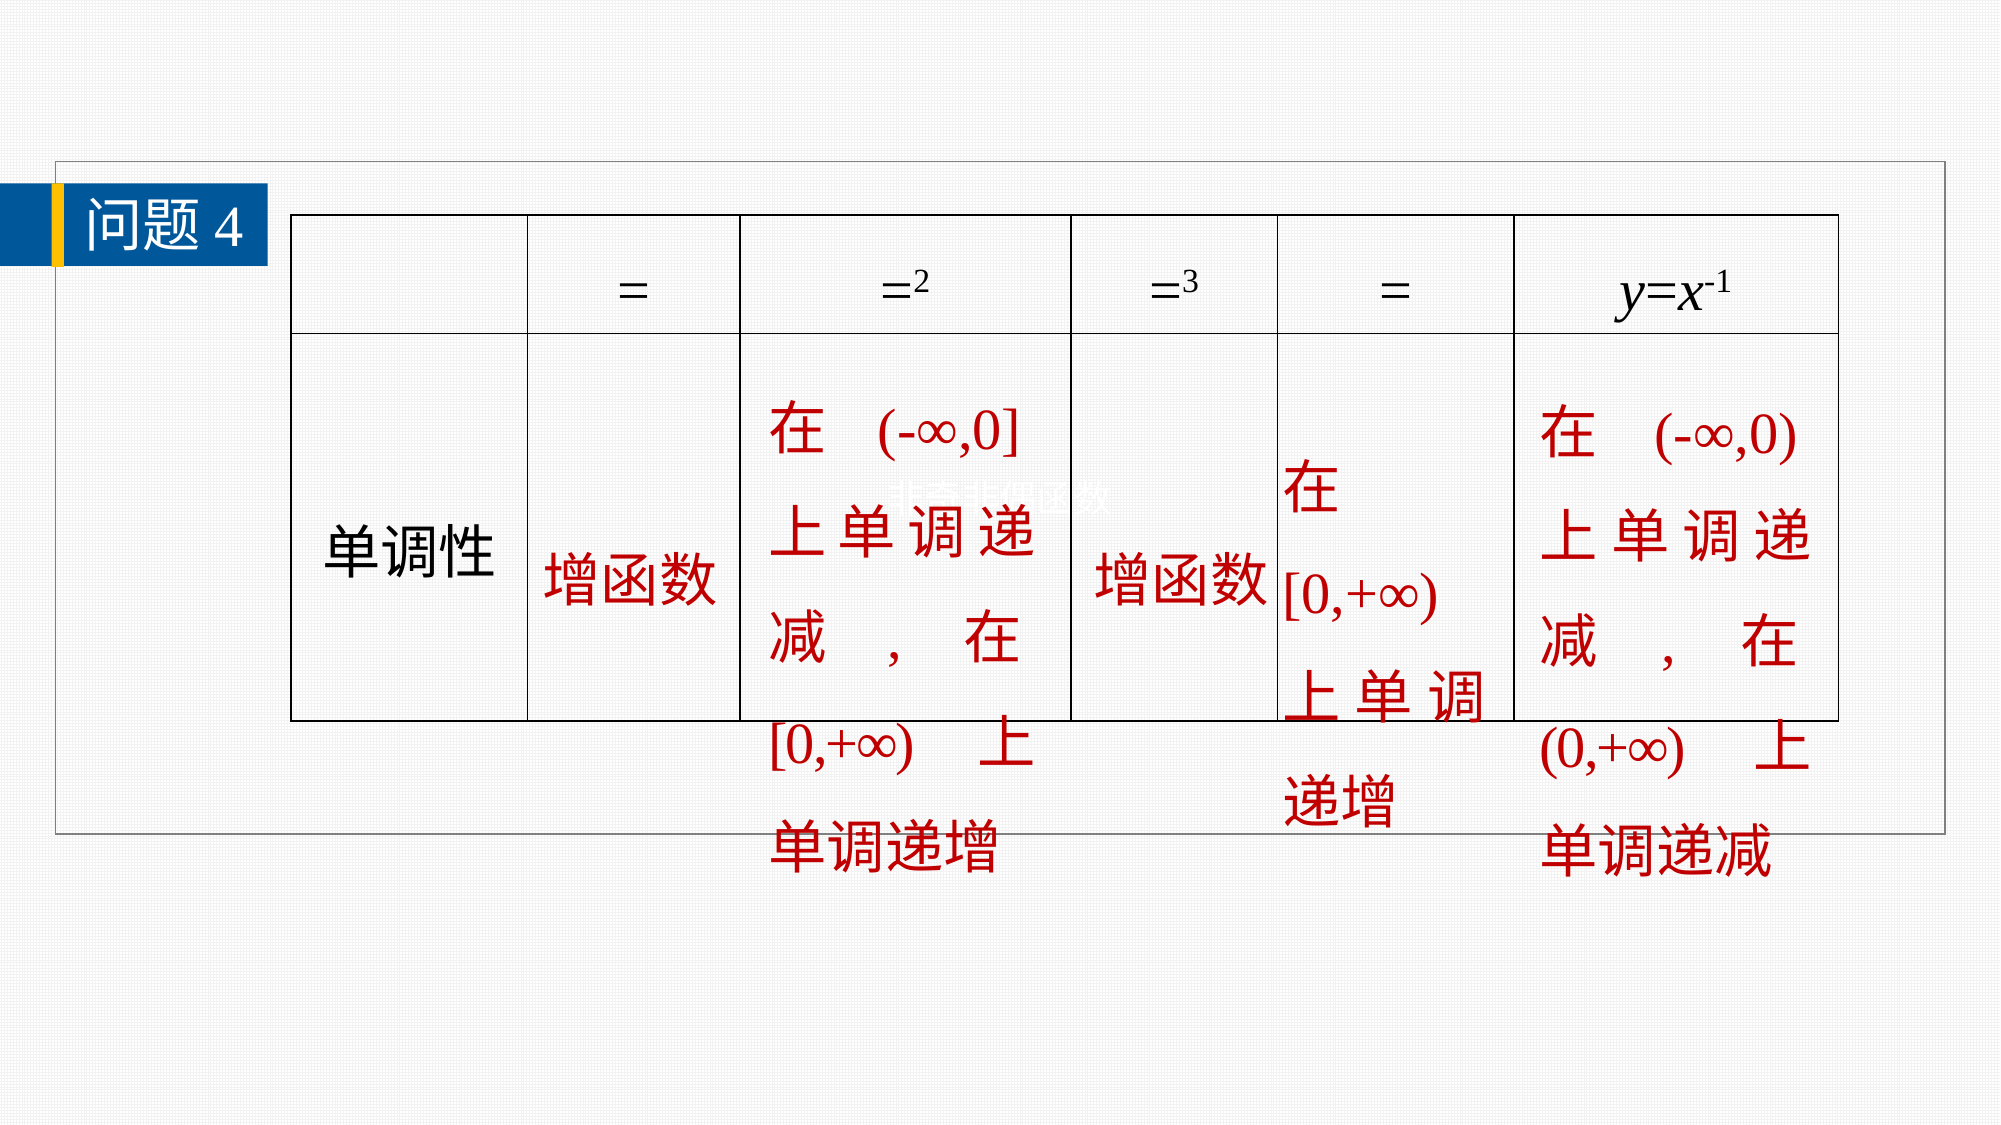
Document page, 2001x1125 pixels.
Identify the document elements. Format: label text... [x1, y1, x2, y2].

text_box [0, 180, 268, 268]
text_box 增函数 [1078, 536, 1284, 621]
text_box 在(-∞,0)上单调递减,在(0,+∞)上单调递减 [1524, 352, 1827, 892]
text_box 增函数 [528, 536, 733, 621]
text_box 在[0,+∞)上单调递增 [1267, 407, 1501, 843]
text_box 在(-∞,0]上单调递减,在[0,+∞)上单调递增 [753, 348, 1051, 888]
text_box 非奇非偶函数 [54, 160, 1946, 835]
